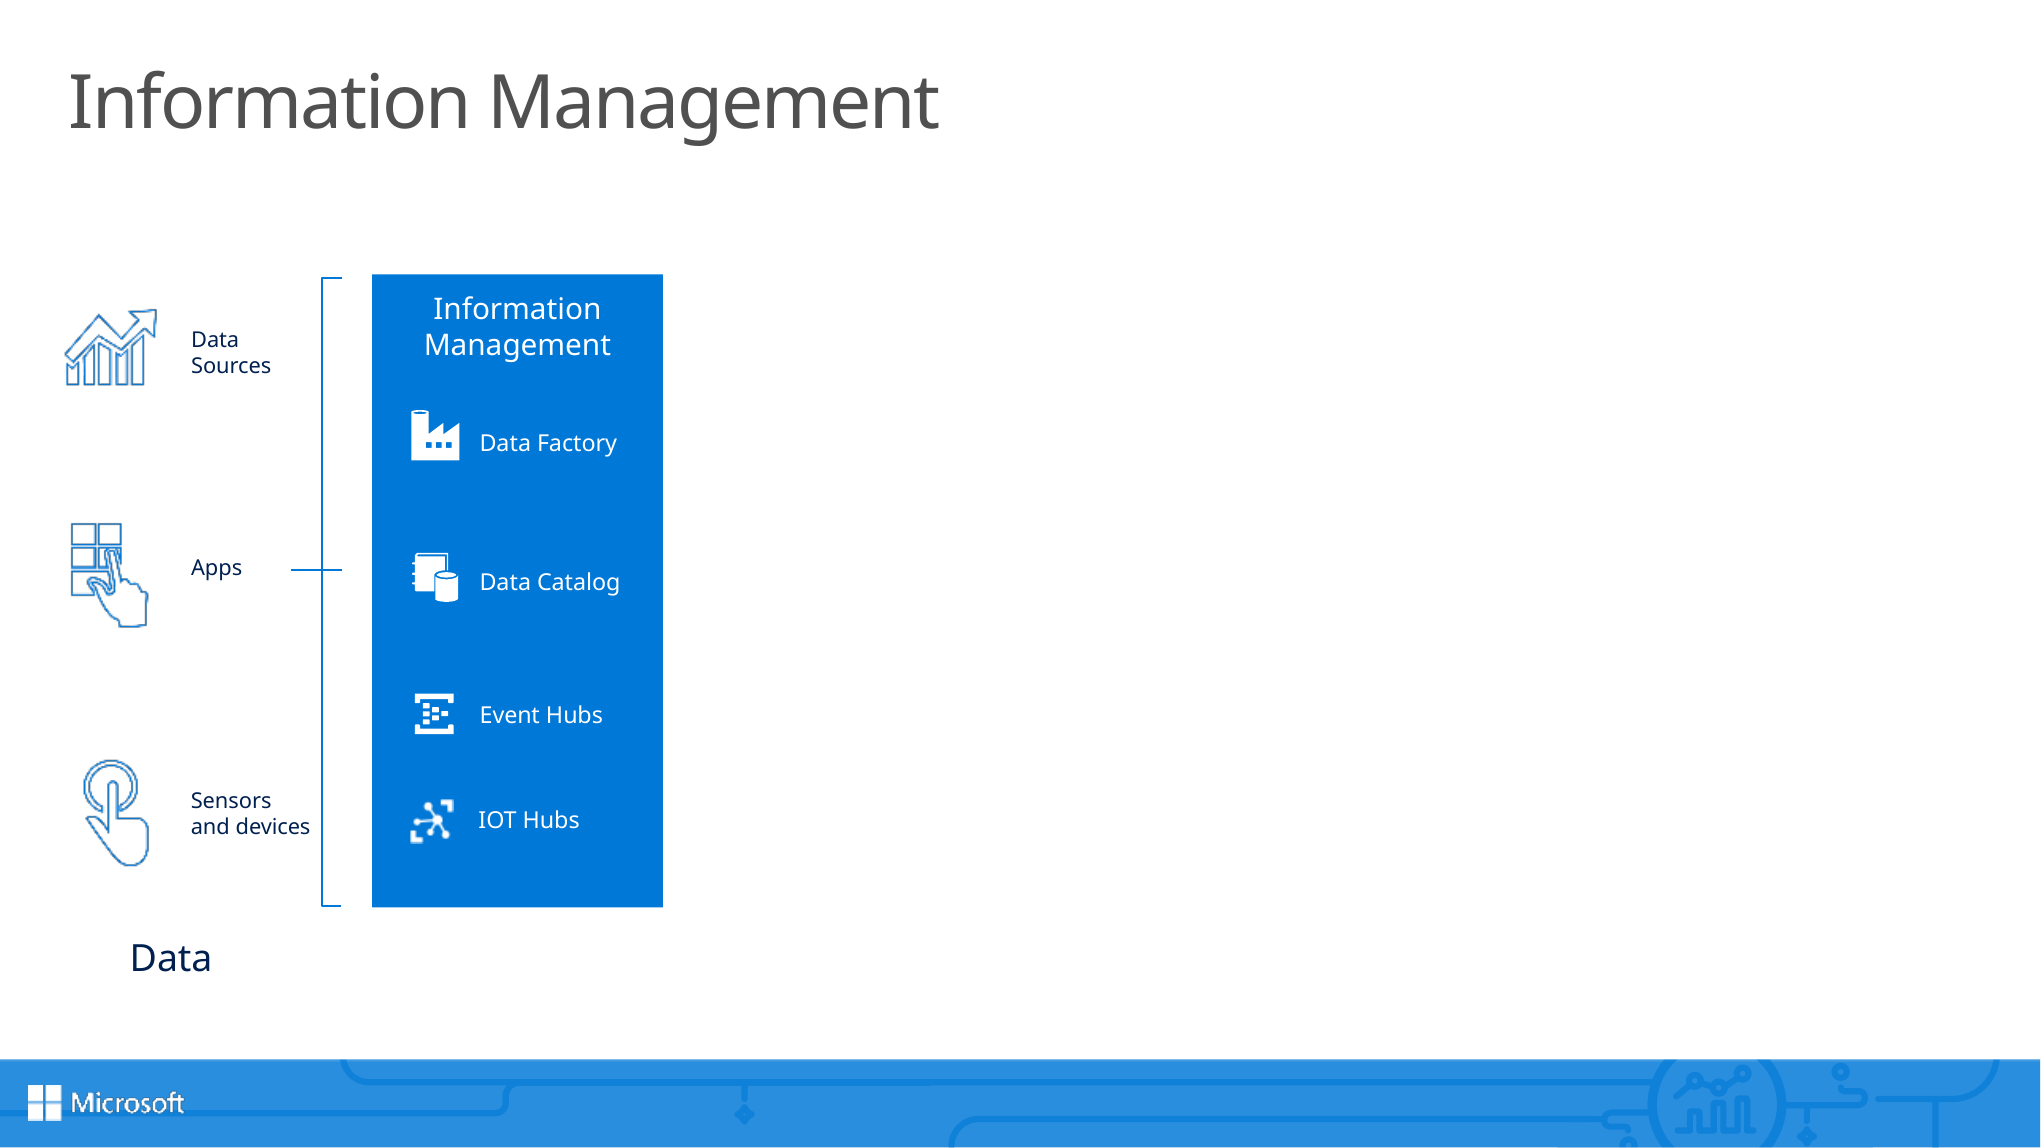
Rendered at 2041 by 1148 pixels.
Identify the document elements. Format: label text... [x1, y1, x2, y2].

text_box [40, 274, 678, 979]
title Information Management [45, 48, 1996, 199]
